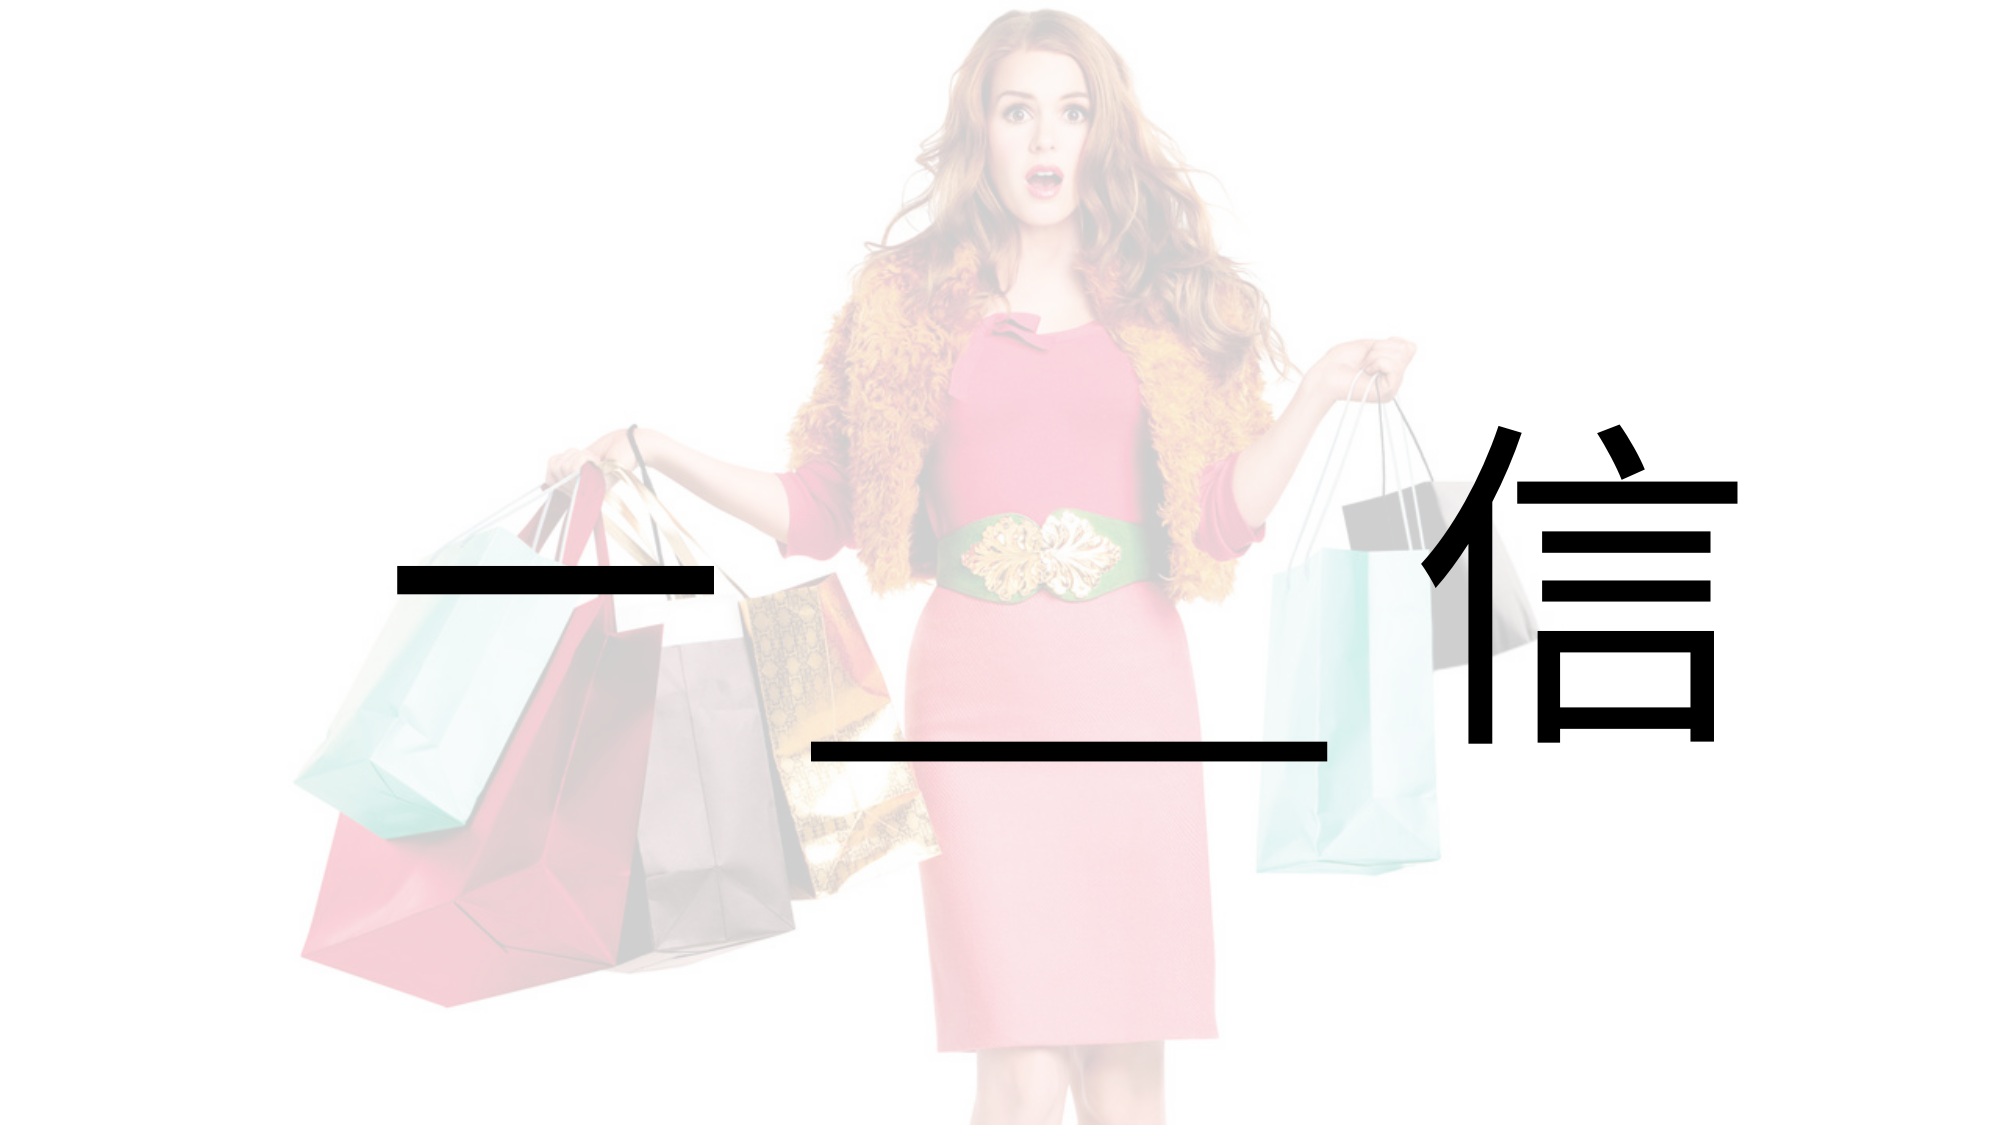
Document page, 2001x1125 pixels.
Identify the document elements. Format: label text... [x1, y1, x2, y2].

text_box 一___信 [278, 362, 1860, 792]
